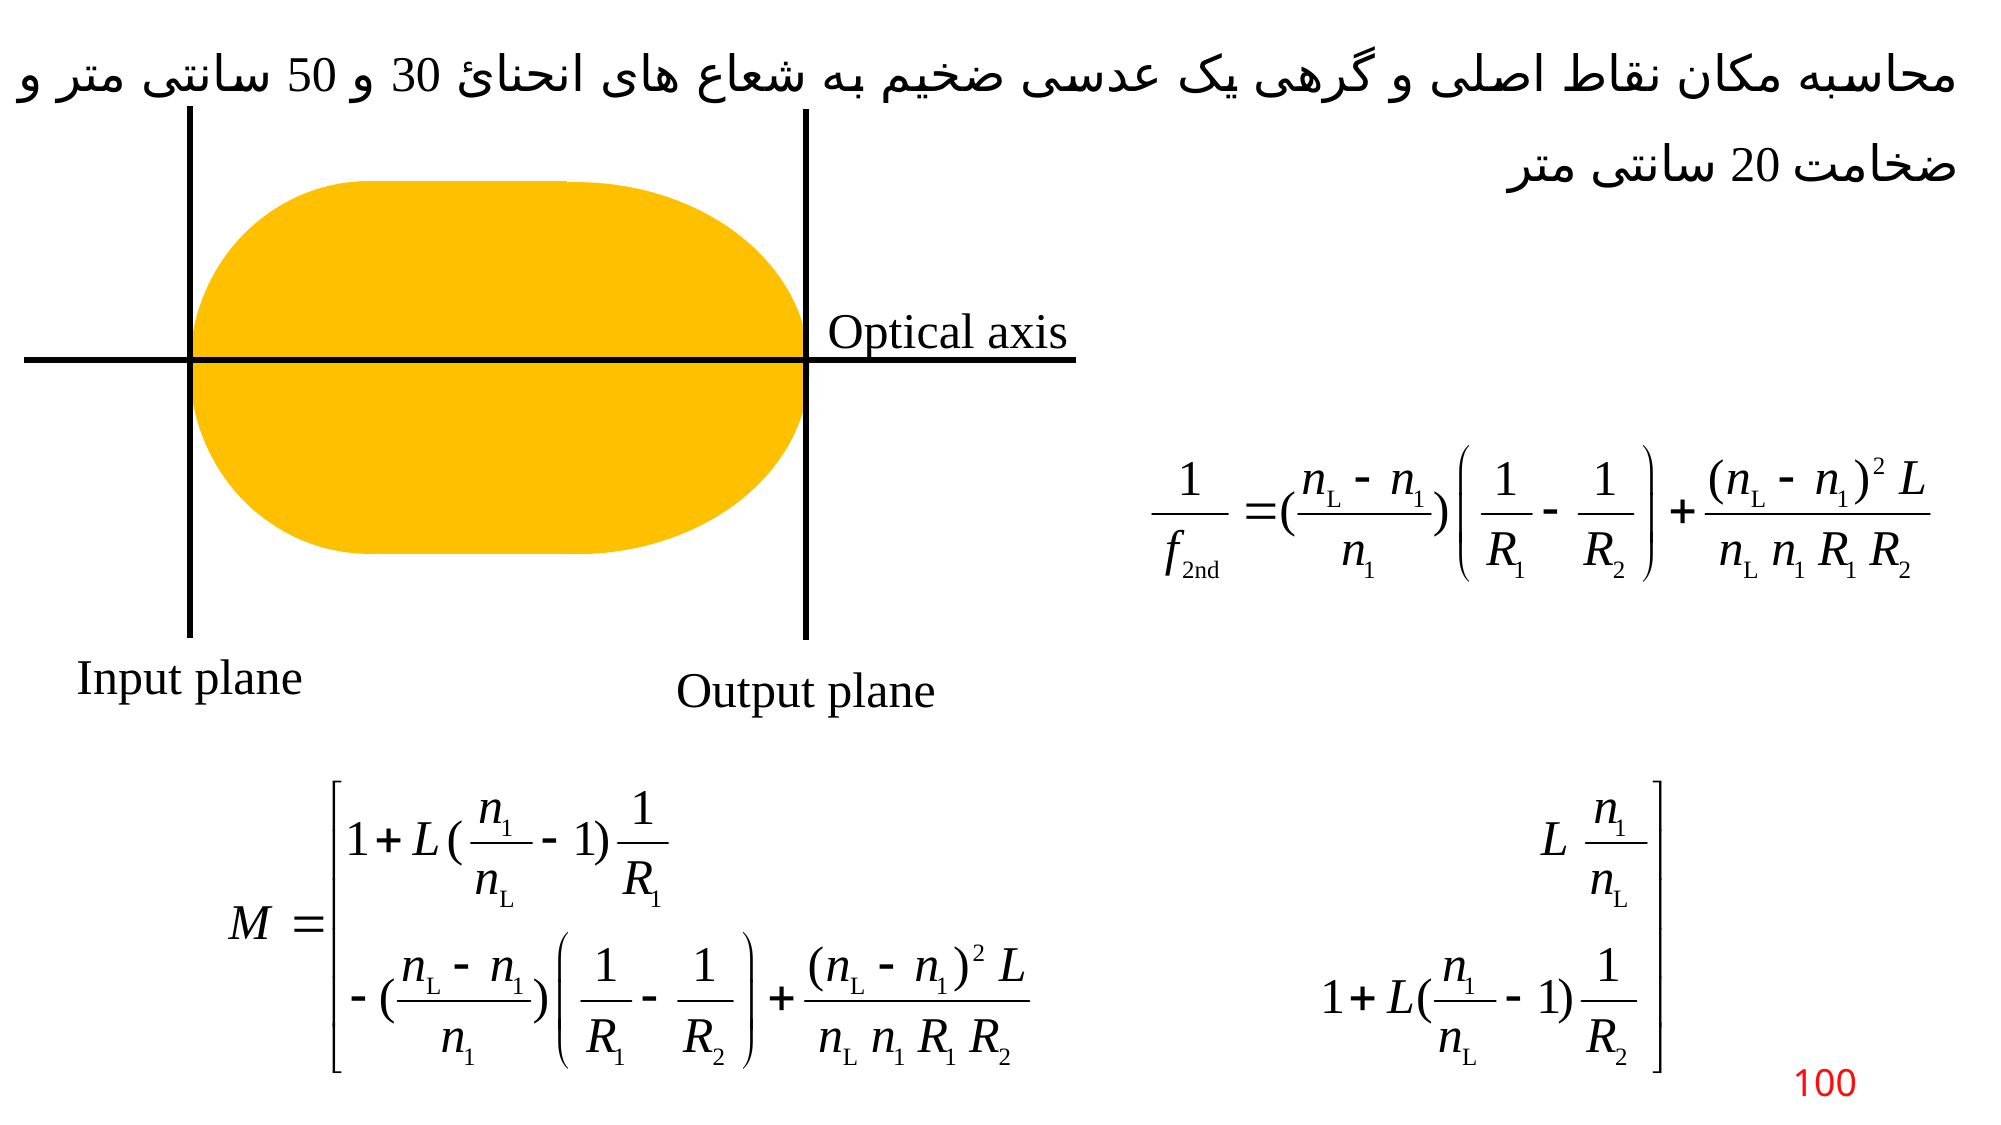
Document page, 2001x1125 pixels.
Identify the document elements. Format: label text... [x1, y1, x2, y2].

slide_number 100 [1777, 1061, 1938, 1107]
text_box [24, 105, 1085, 716]
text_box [224, 777, 1704, 1078]
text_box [1147, 440, 1970, 588]
text_box محاسبه مکان نقاط اصلی و گرهی یک عدسی ضخیم به شعاع های انحنائ 30 و 50 سانتی متر و ضخامت 20 سانتی متر [1, 3, 1974, 199]
